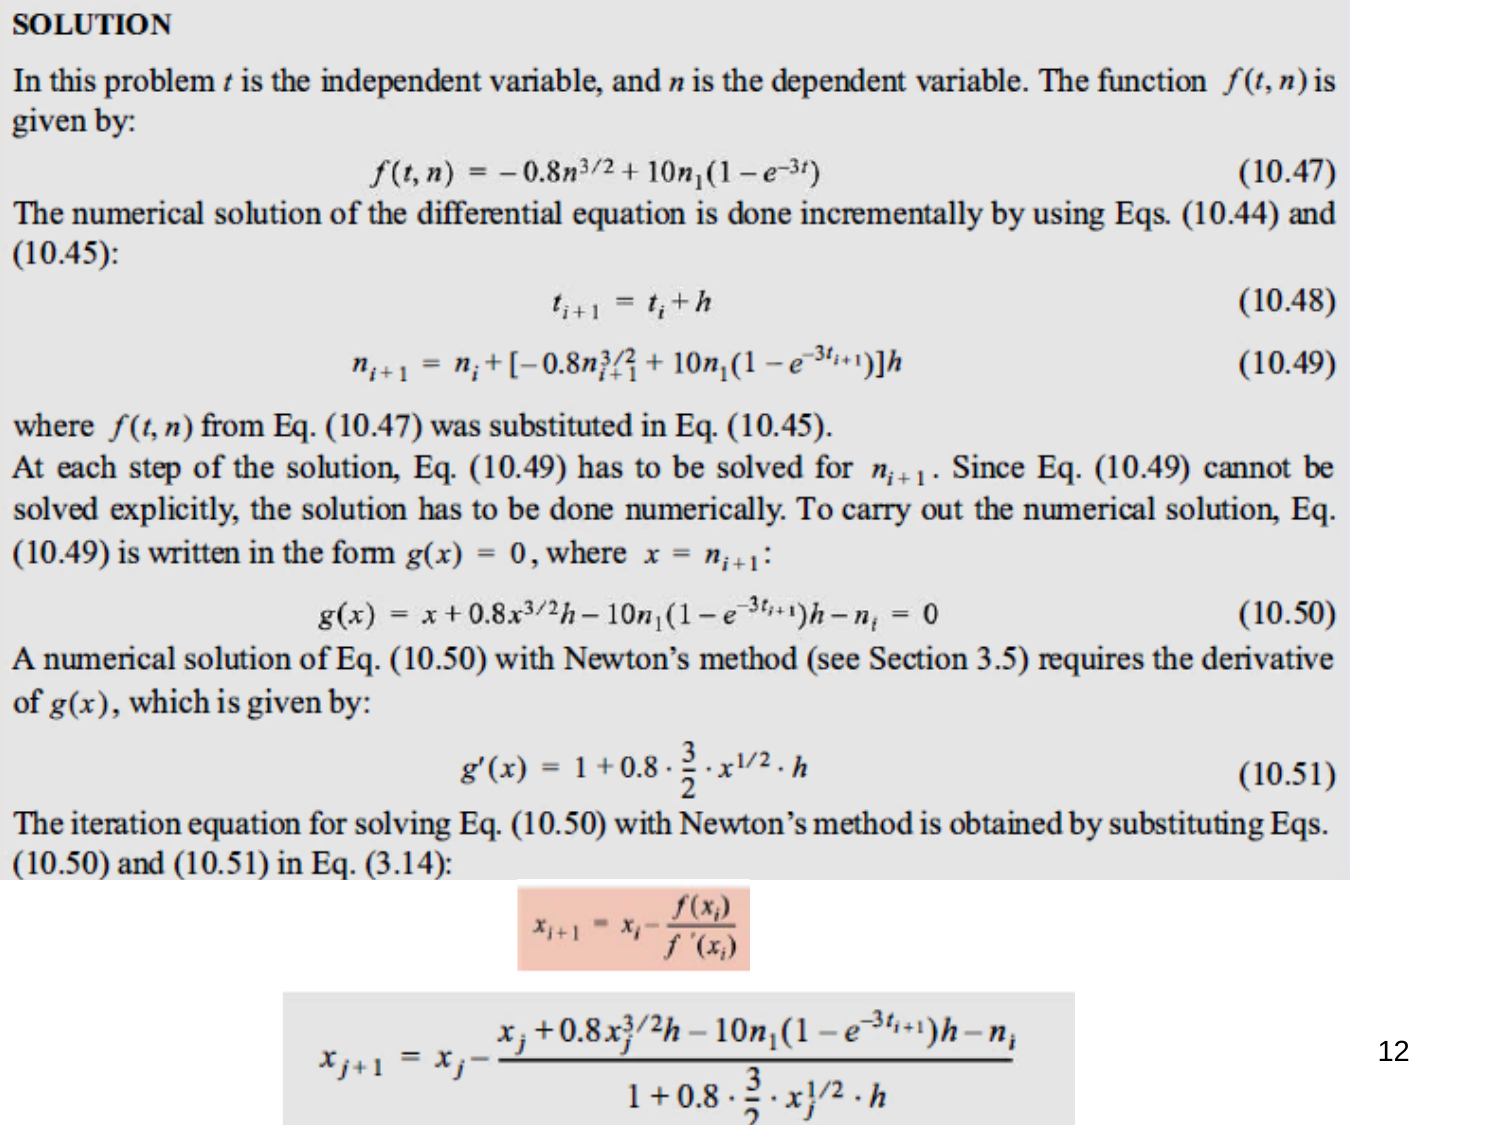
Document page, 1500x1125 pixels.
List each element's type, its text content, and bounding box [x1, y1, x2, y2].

picture [0, 0, 1350, 978]
picture [282, 991, 1075, 1125]
slide_number 12 [1075, 1024, 1425, 1103]
